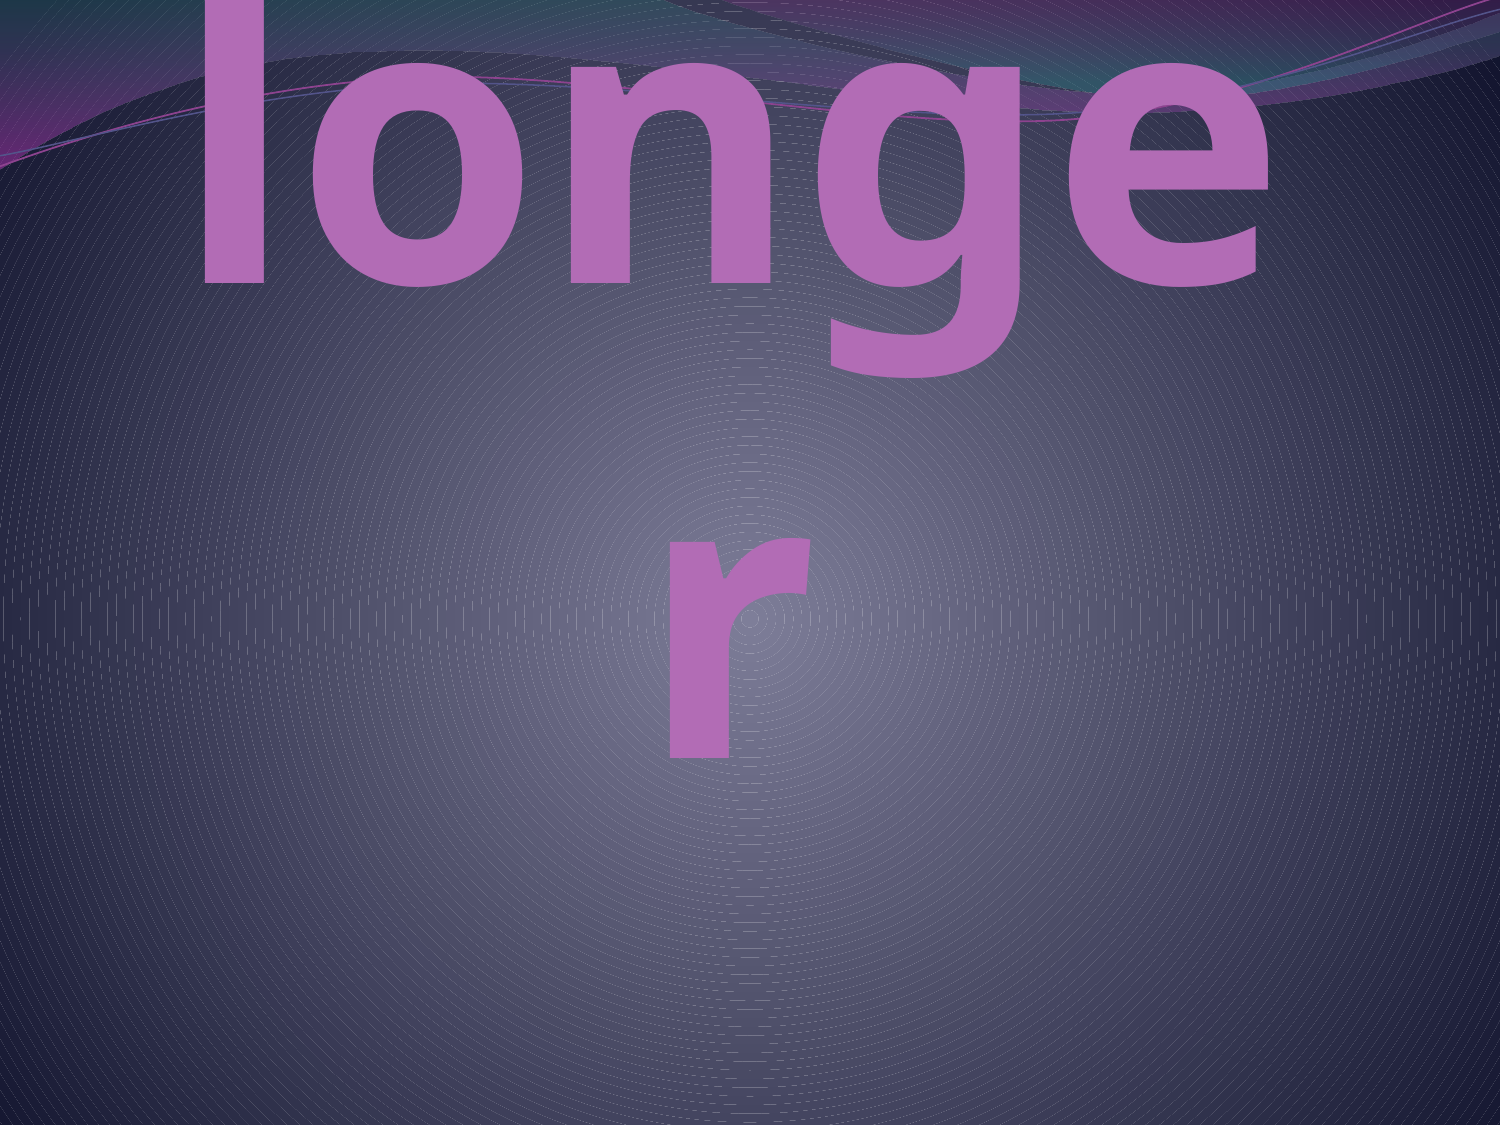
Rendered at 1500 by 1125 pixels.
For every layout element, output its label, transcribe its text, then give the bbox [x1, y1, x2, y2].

title longer [87, 224, 1376, 838]
